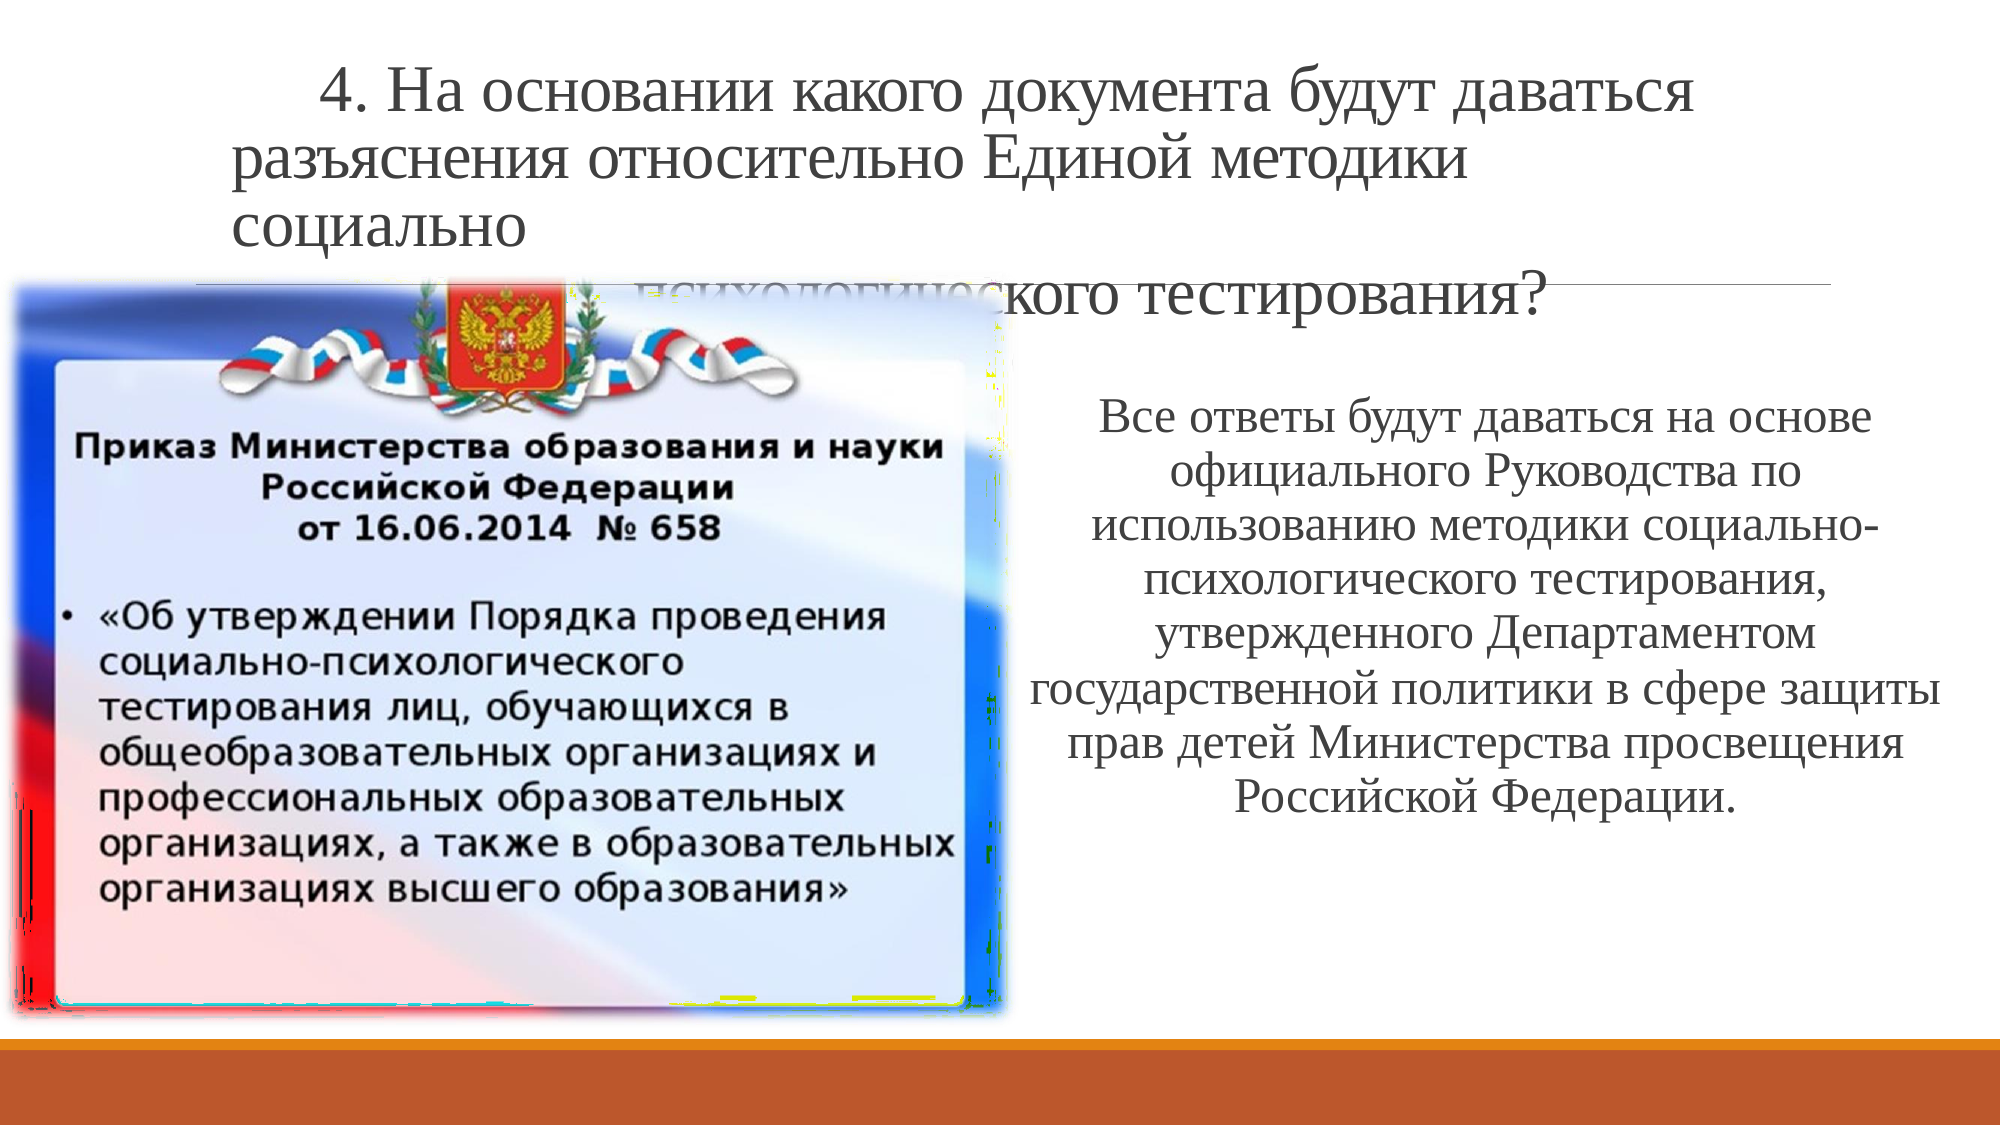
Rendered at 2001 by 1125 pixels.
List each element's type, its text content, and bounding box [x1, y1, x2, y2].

text_box Все ответы будут даваться на основе официального Руководства по использованию методики социально- психологического тестирования, утвержденного Департаментом государственной политики в сфере защиты прав детей Министерства просвещения Российской Федерации. [1024, 381, 1947, 822]
picture [0, 269, 1020, 1035]
title 4. На основании какого документа будут даваться разъяснения относительно Единой методики социально психологического тестирования? [229, 41, 1772, 328]
